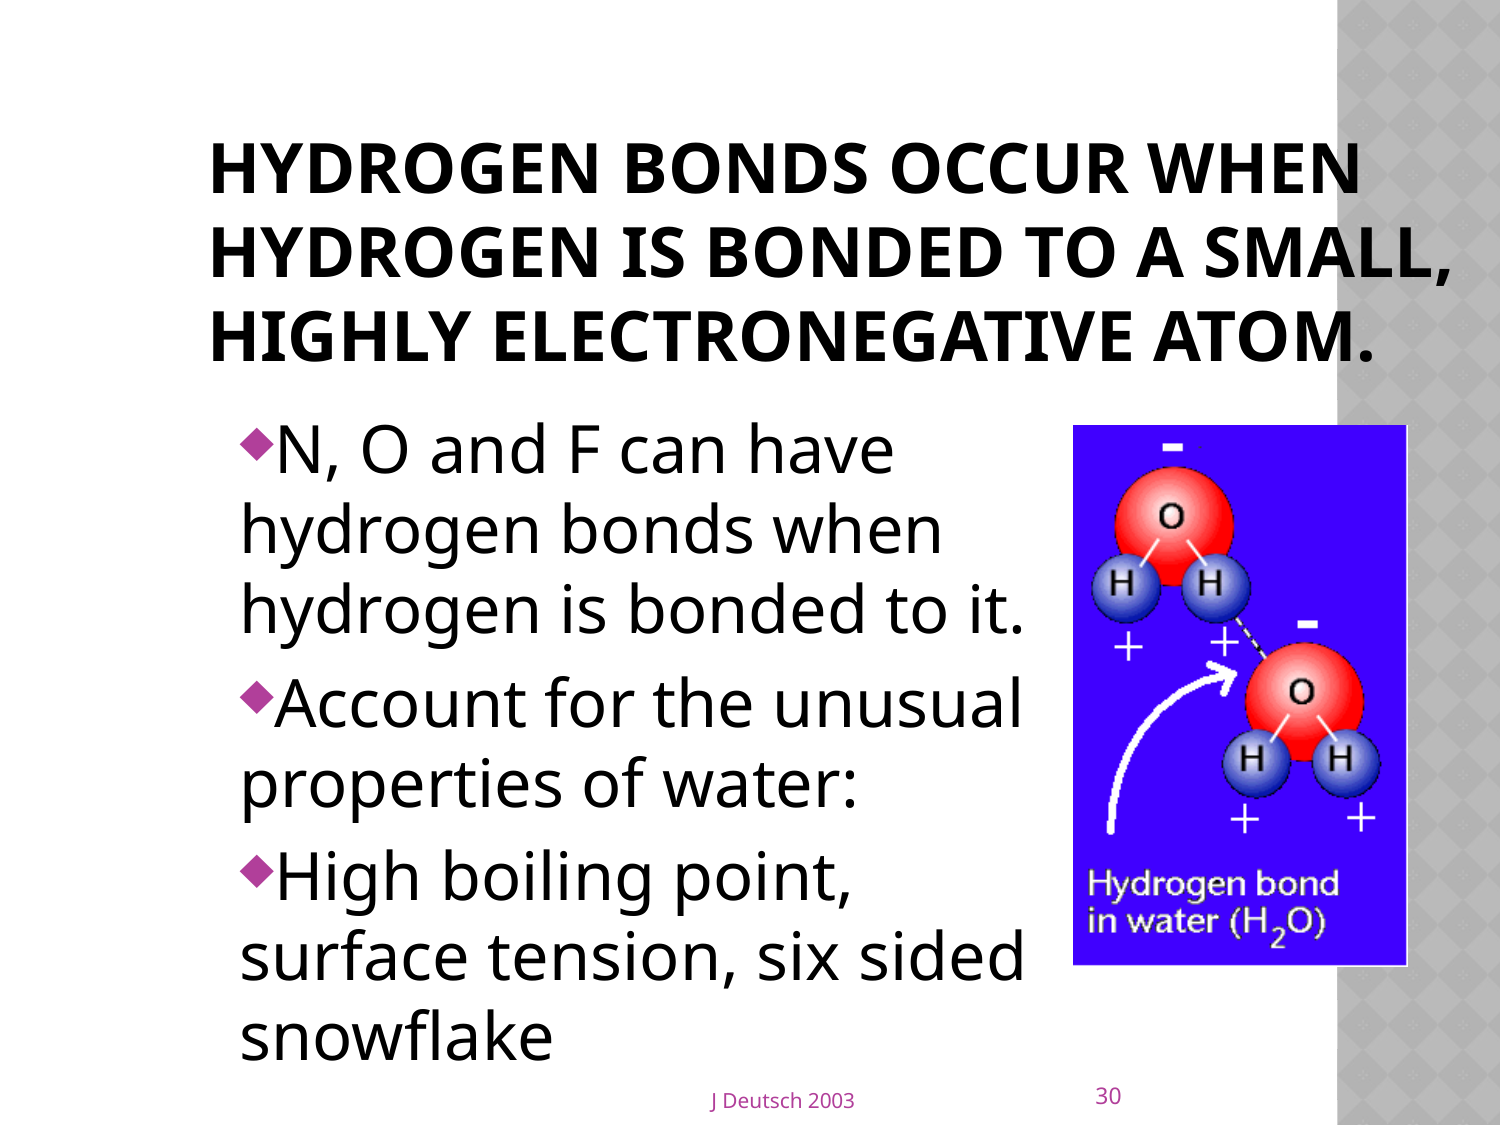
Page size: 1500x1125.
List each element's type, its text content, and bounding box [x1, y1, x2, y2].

slide_number 30 [1025, 1075, 1122, 1113]
title Hydrogen bonds occur when hydrogen is bonded to a small, highly electronegative atom. [200, 50, 1475, 375]
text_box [1072, 425, 1409, 967]
text_box N, O and F can have hydrogen bonds when hydrogen is bonded to it. Account for the unusual properties of water: High boiling point, surface tension, six sided snowflake [224, 399, 1050, 1082]
slide_number J Deutsch 2003 [696, 1082, 1025, 1113]
